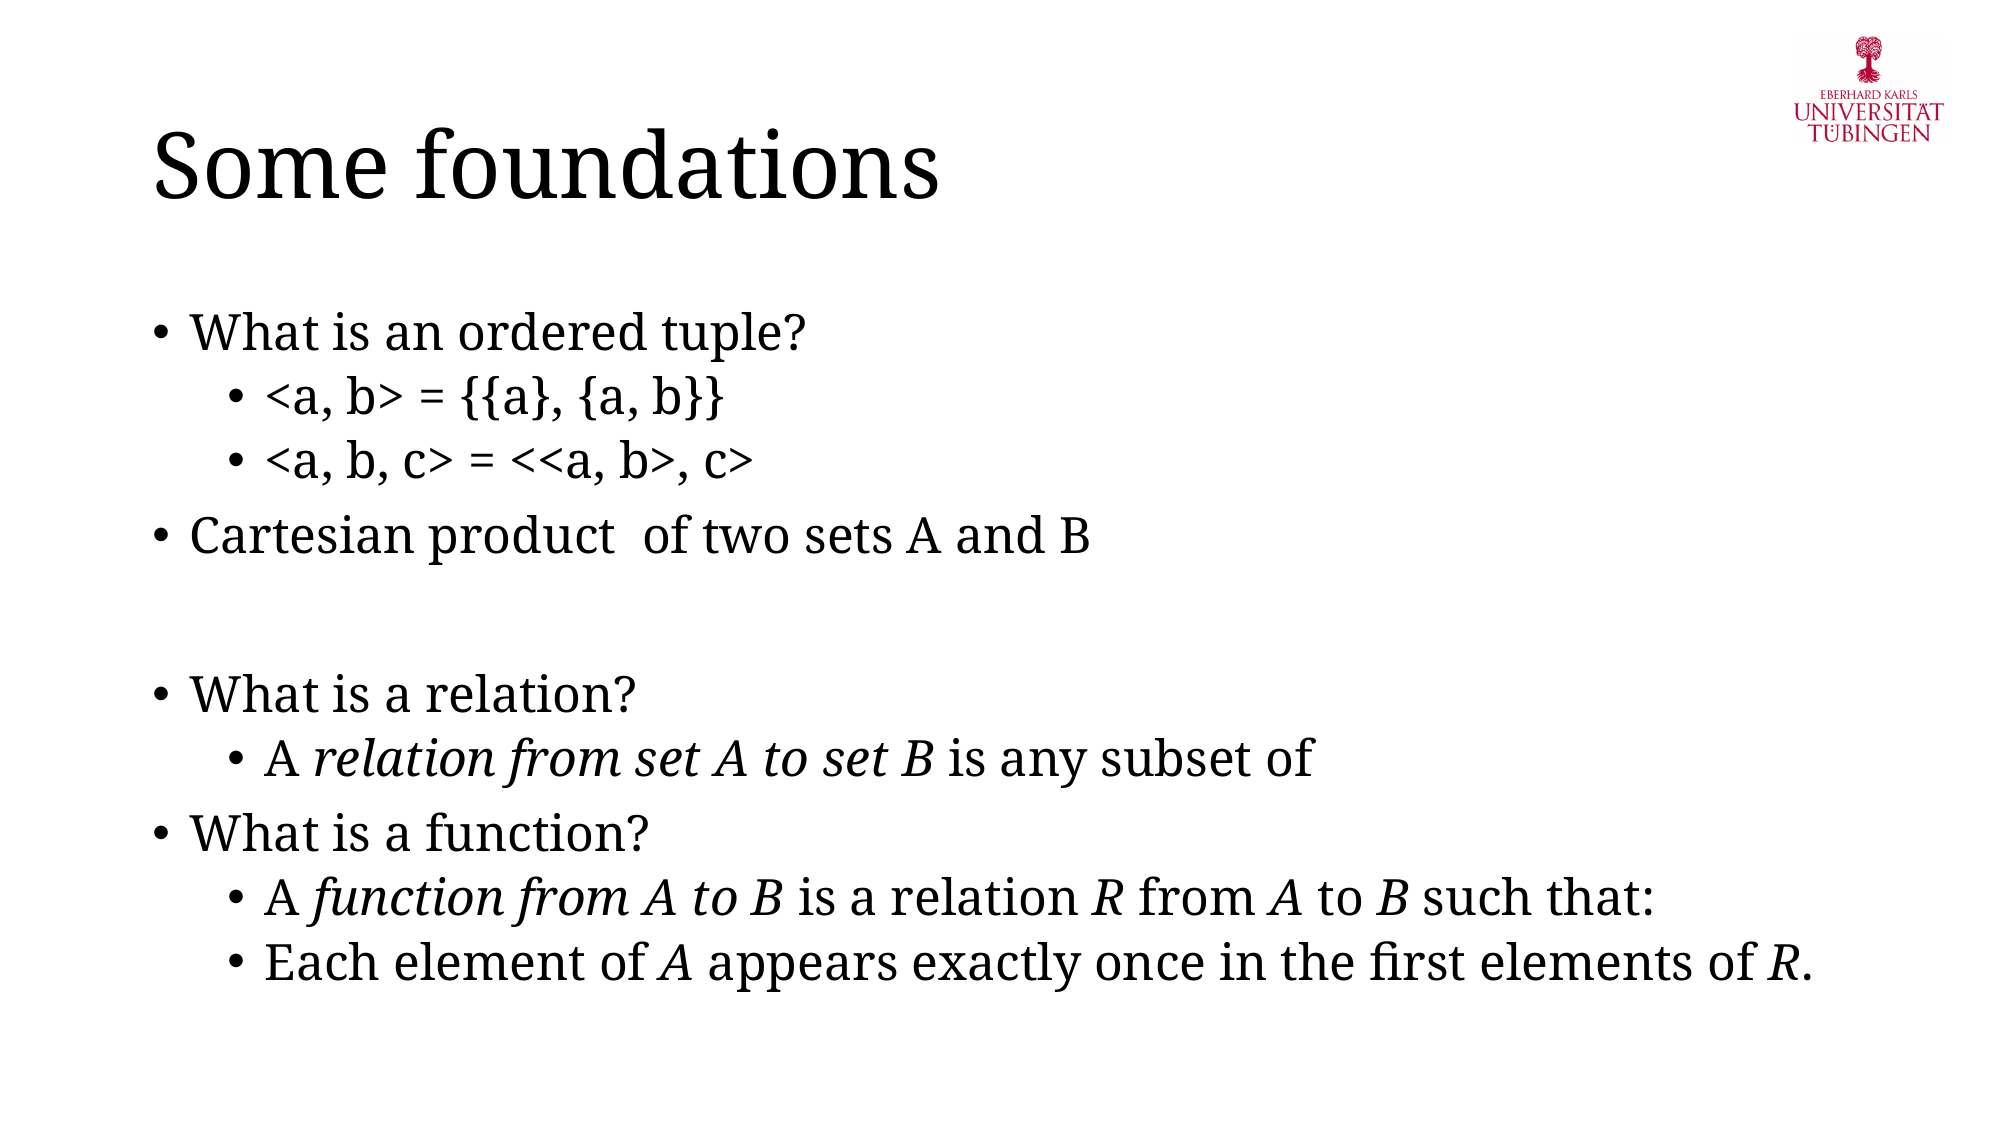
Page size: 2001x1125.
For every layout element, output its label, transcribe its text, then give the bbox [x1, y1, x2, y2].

picture [1790, 33, 1947, 145]
title Some foundations [137, 59, 1863, 278]
